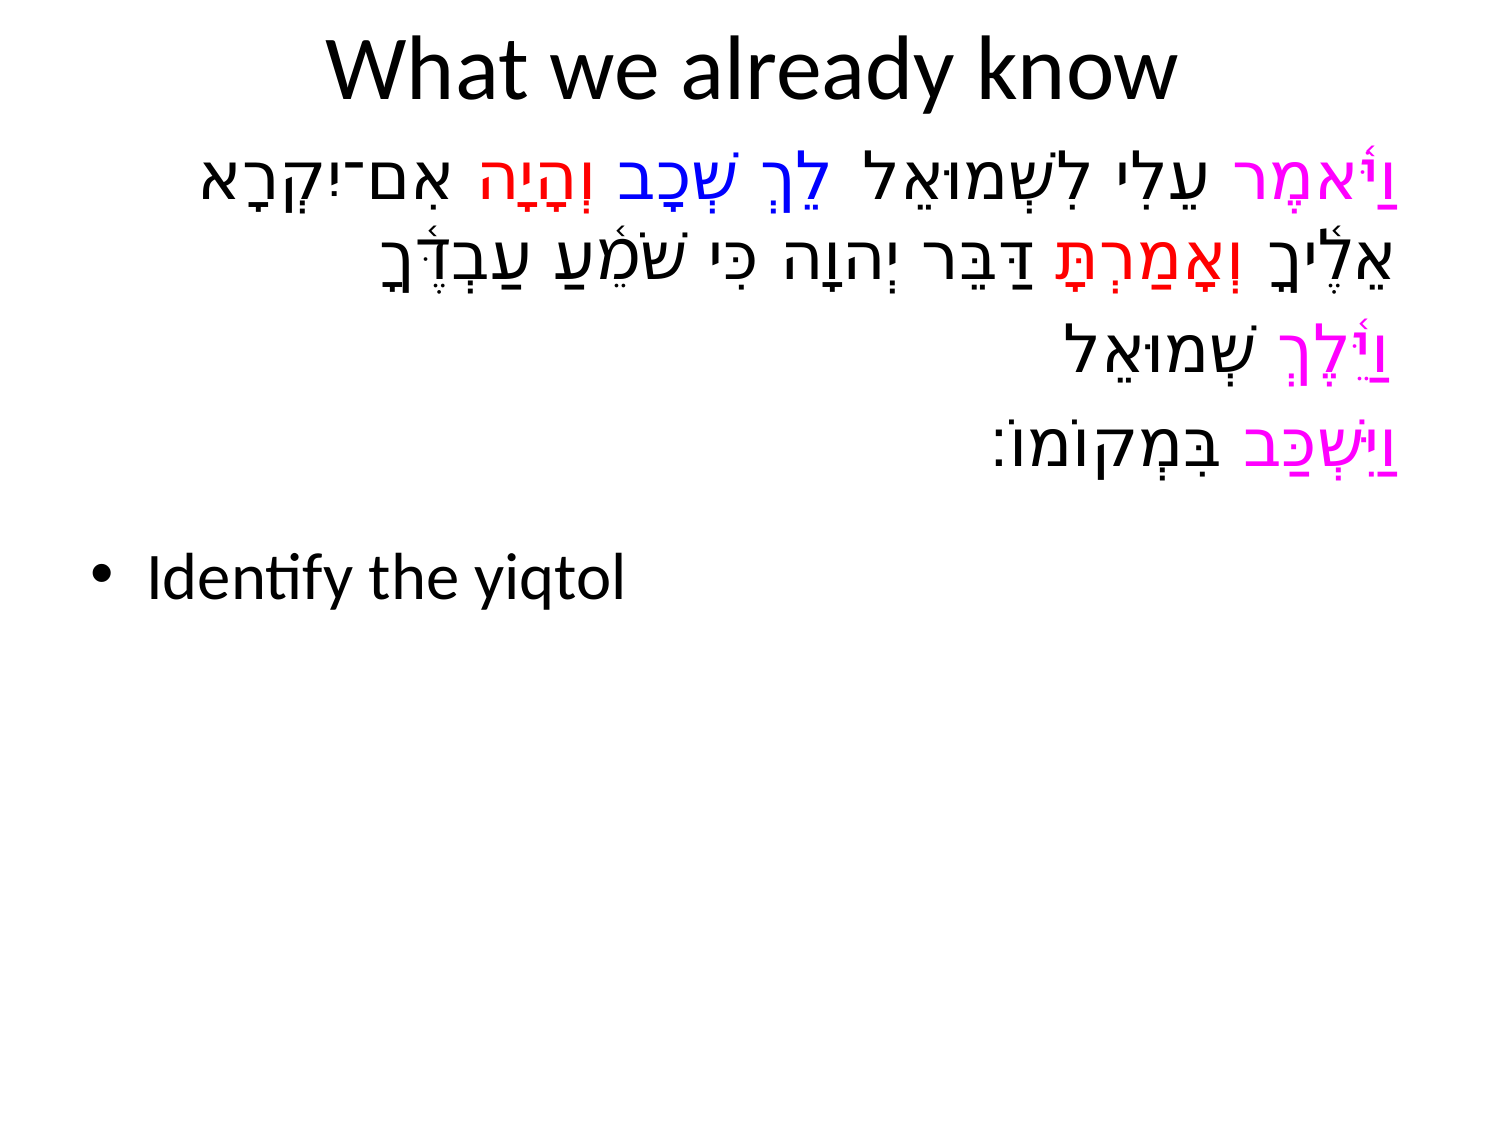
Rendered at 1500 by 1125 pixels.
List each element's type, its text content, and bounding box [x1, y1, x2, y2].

list Identify the yiqtol [75, 525, 1425, 1113]
title What we already know [78, 0, 1429, 125]
text_box וַיֹּ֫אמֶר עֵלִי לִשְׁמוּאֵל לֵךְ שְׁכָב וְהָיָה אִם־יִקְרָא אֵלֶ֫יךָ וְאָמַרְתָּ דַּבֵּר יְהוָה כִּי שֹׁמֵ֫עַ עַבְדֶּ֫ךָ וַיֵּ֫לֶךְ שְׁמוּאֵל וַיִּשְׁכַּב בִּמְקוֹמוֹ׃ [87, 124, 1413, 500]
